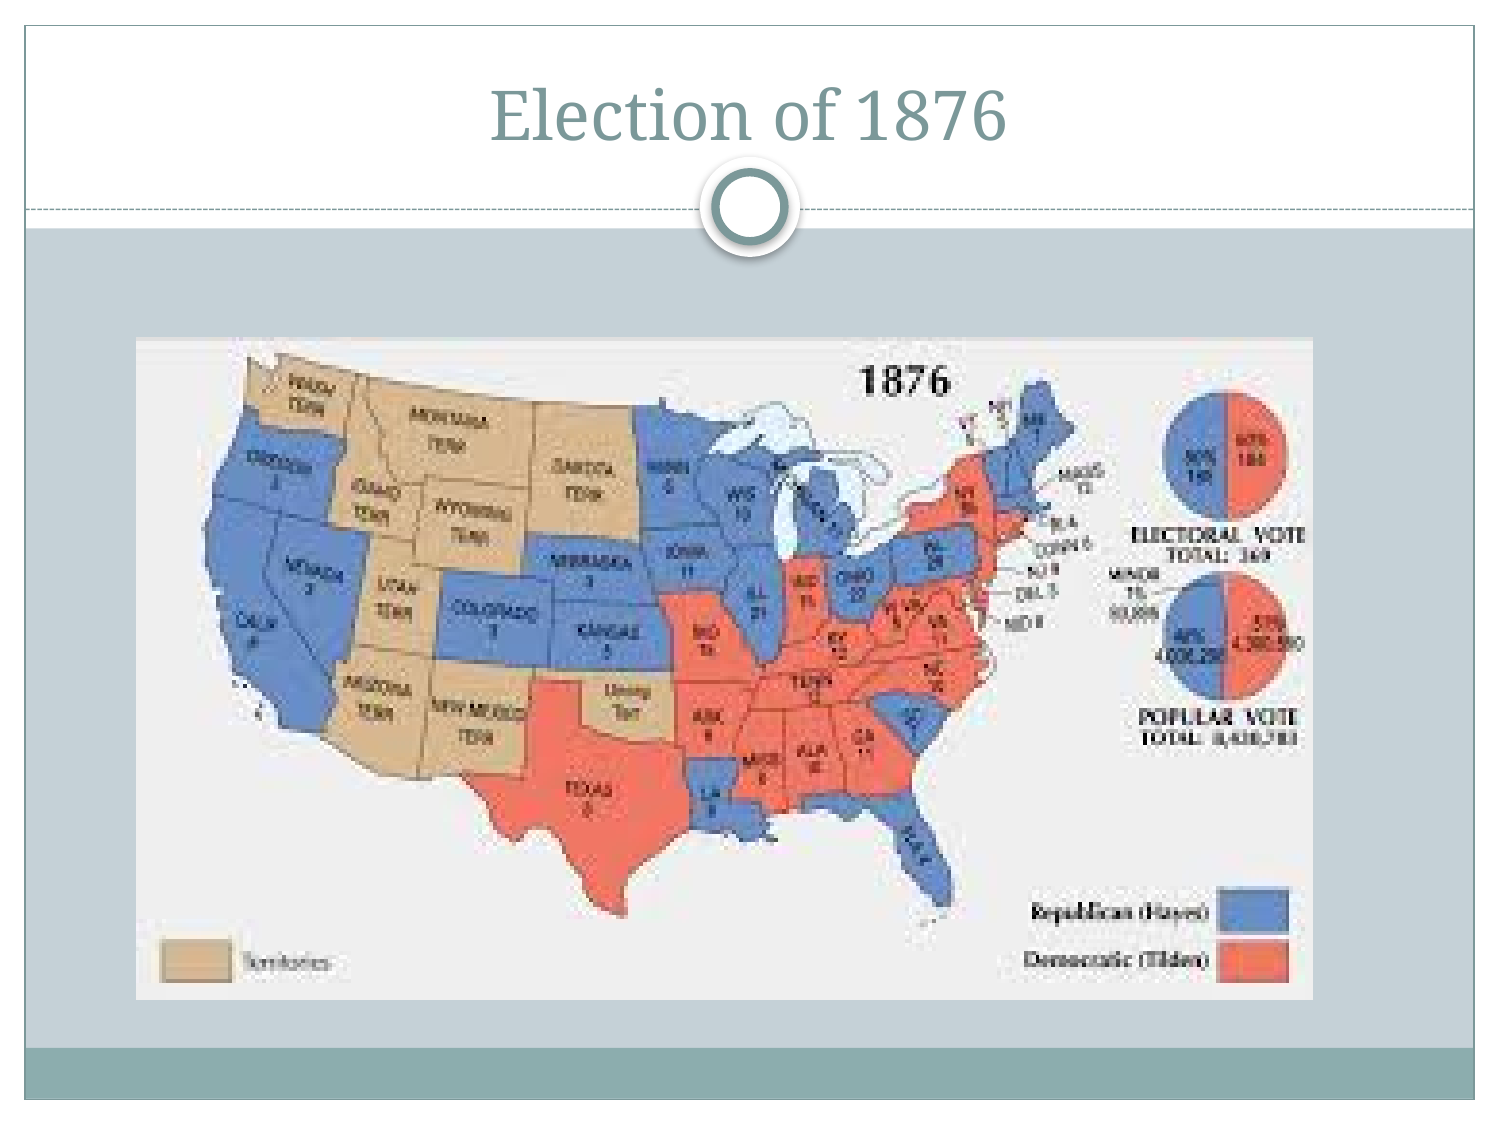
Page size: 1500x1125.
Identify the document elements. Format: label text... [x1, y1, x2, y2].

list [136, 337, 1313, 1001]
title Election of 1876 [49, 37, 1450, 162]
